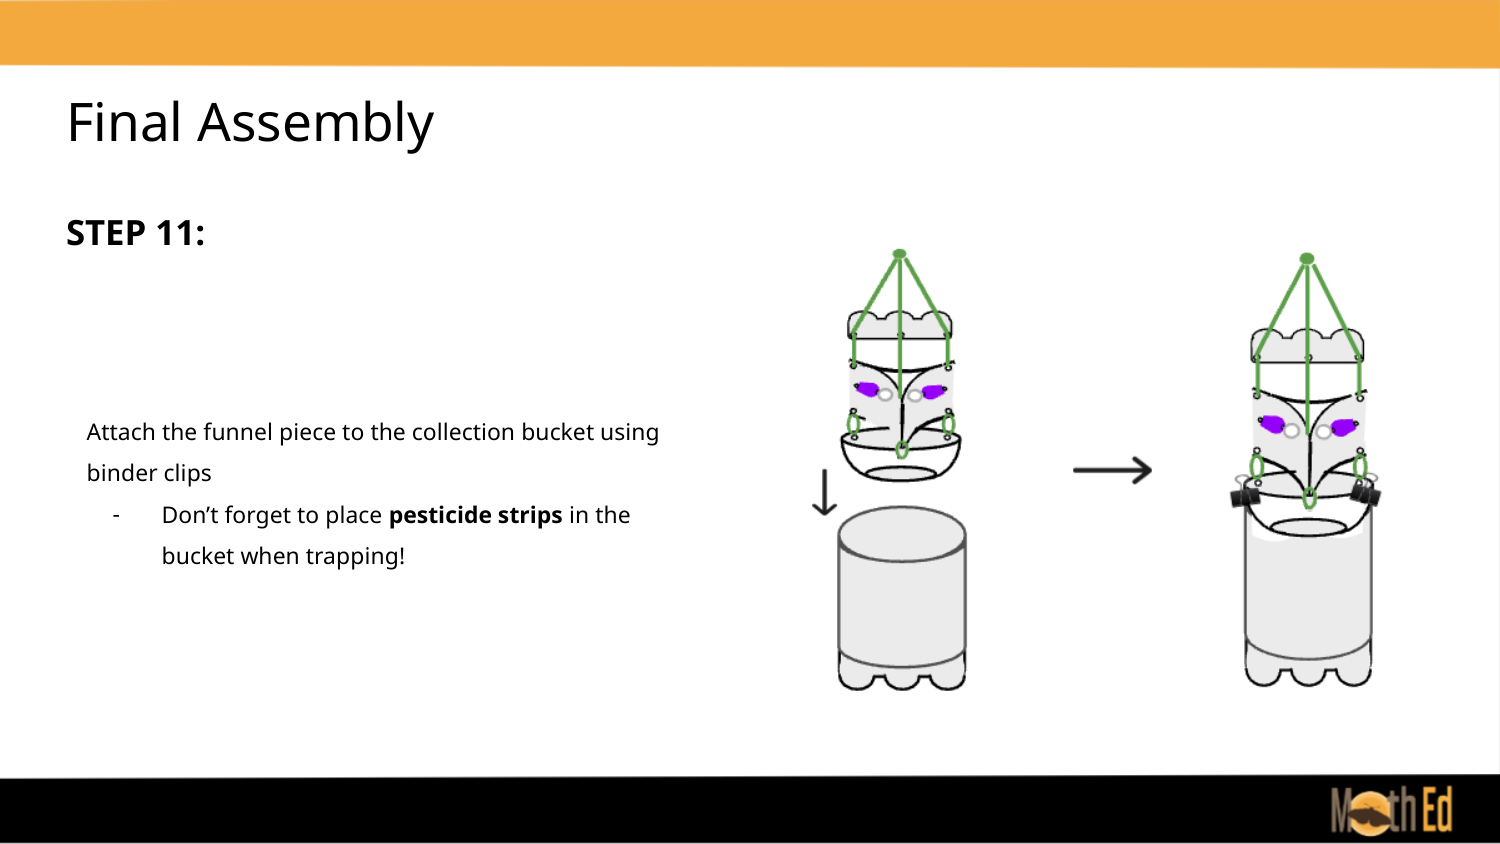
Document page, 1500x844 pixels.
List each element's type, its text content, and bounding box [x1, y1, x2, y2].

picture [0, 0, 1500, 844]
title Final Assembly [51, 72, 1449, 167]
text_box Attach the funnel piece to the collection bucket using binder clips Don’t forget to place pesticide strips in the bucket when trapping! [71, 306, 708, 666]
list STEP 11: [51, 189, 1449, 268]
